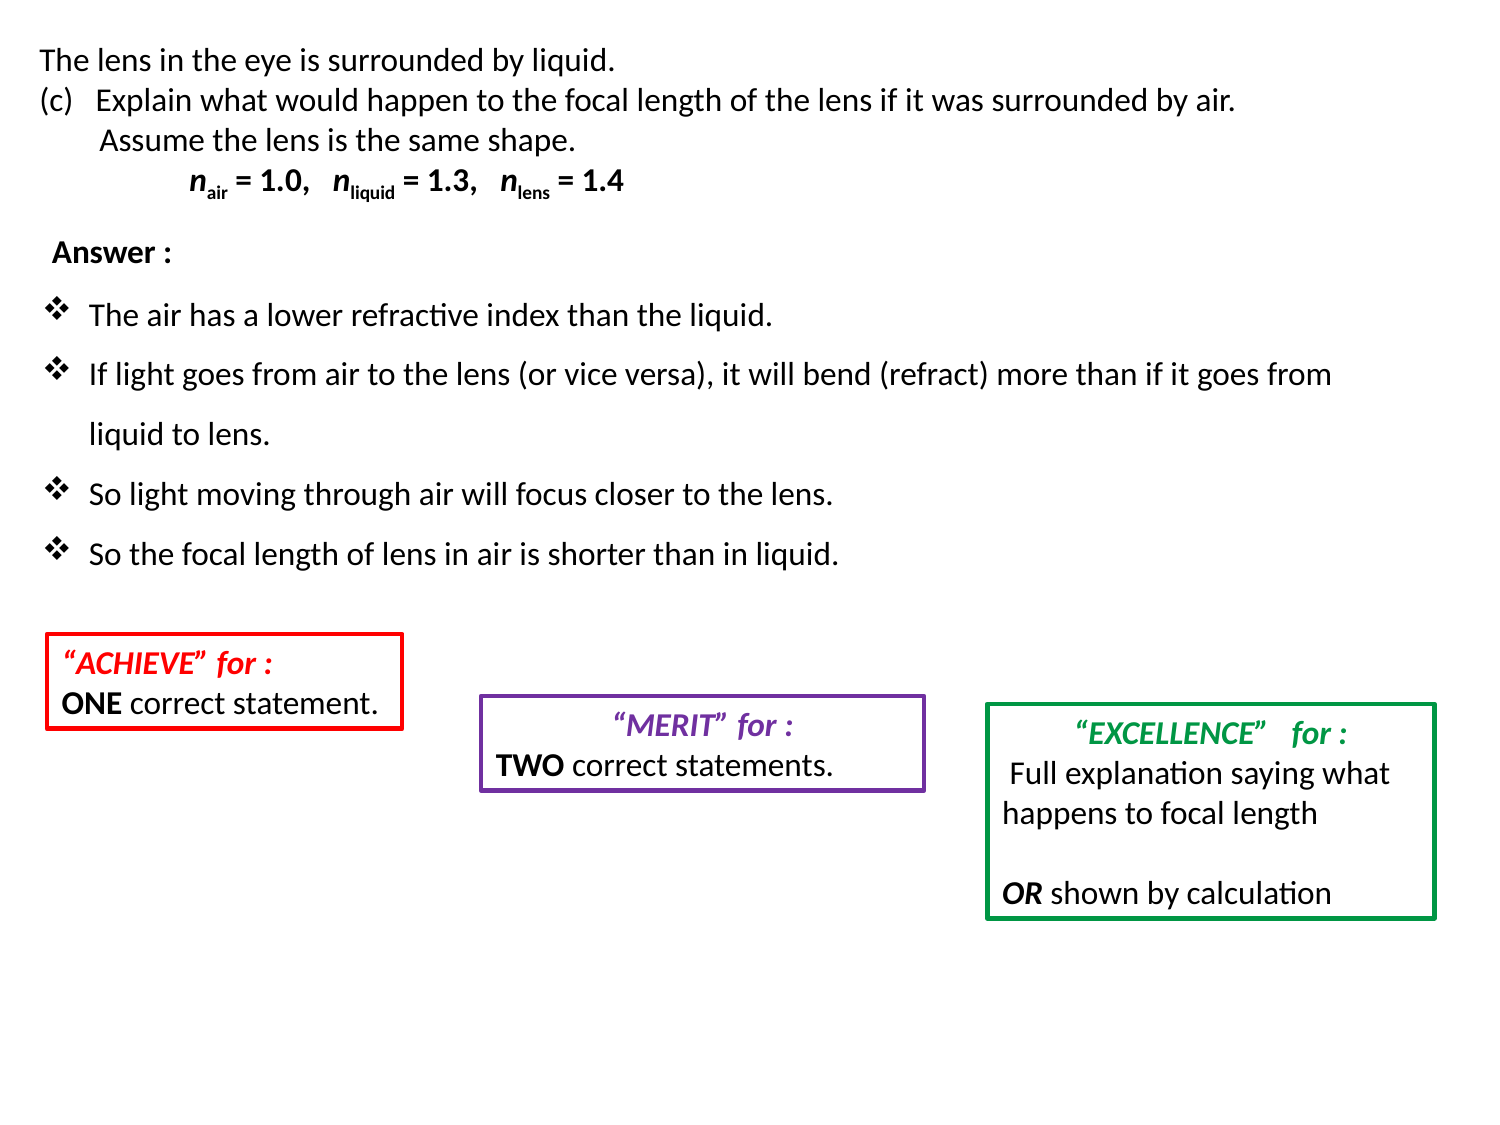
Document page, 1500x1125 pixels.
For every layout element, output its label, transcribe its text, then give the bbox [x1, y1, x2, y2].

text_box Answer : [37, 222, 188, 278]
text_box The air has a lower refractive index than the liquid. If light goes from air to the lens (or vice versa), it will bend (refract) more than if it goes from liquid to lens. So light moving through air will focus closer to the lens. So the focal length of lens in air is shorter than in liquid. [27, 265, 1416, 580]
text_box “MERIT” for : TWO correct statements. [481, 696, 924, 791]
text_box “EXCELLENCE” for : Full explanation saying what happens to focal length OR shown by calculation [987, 703, 1435, 919]
text_box “ACHIEVE” for : ONE correct statement. [46, 634, 403, 729]
text_box The lens in the eye is surrounded by liquid. Explain what would happen to the focal length of the lens if it was surrounded by air. Assume the lens is the same shape. nair = 1.0, nliquid = 1.3, nlens = 1.4 [24, 30, 1288, 211]
